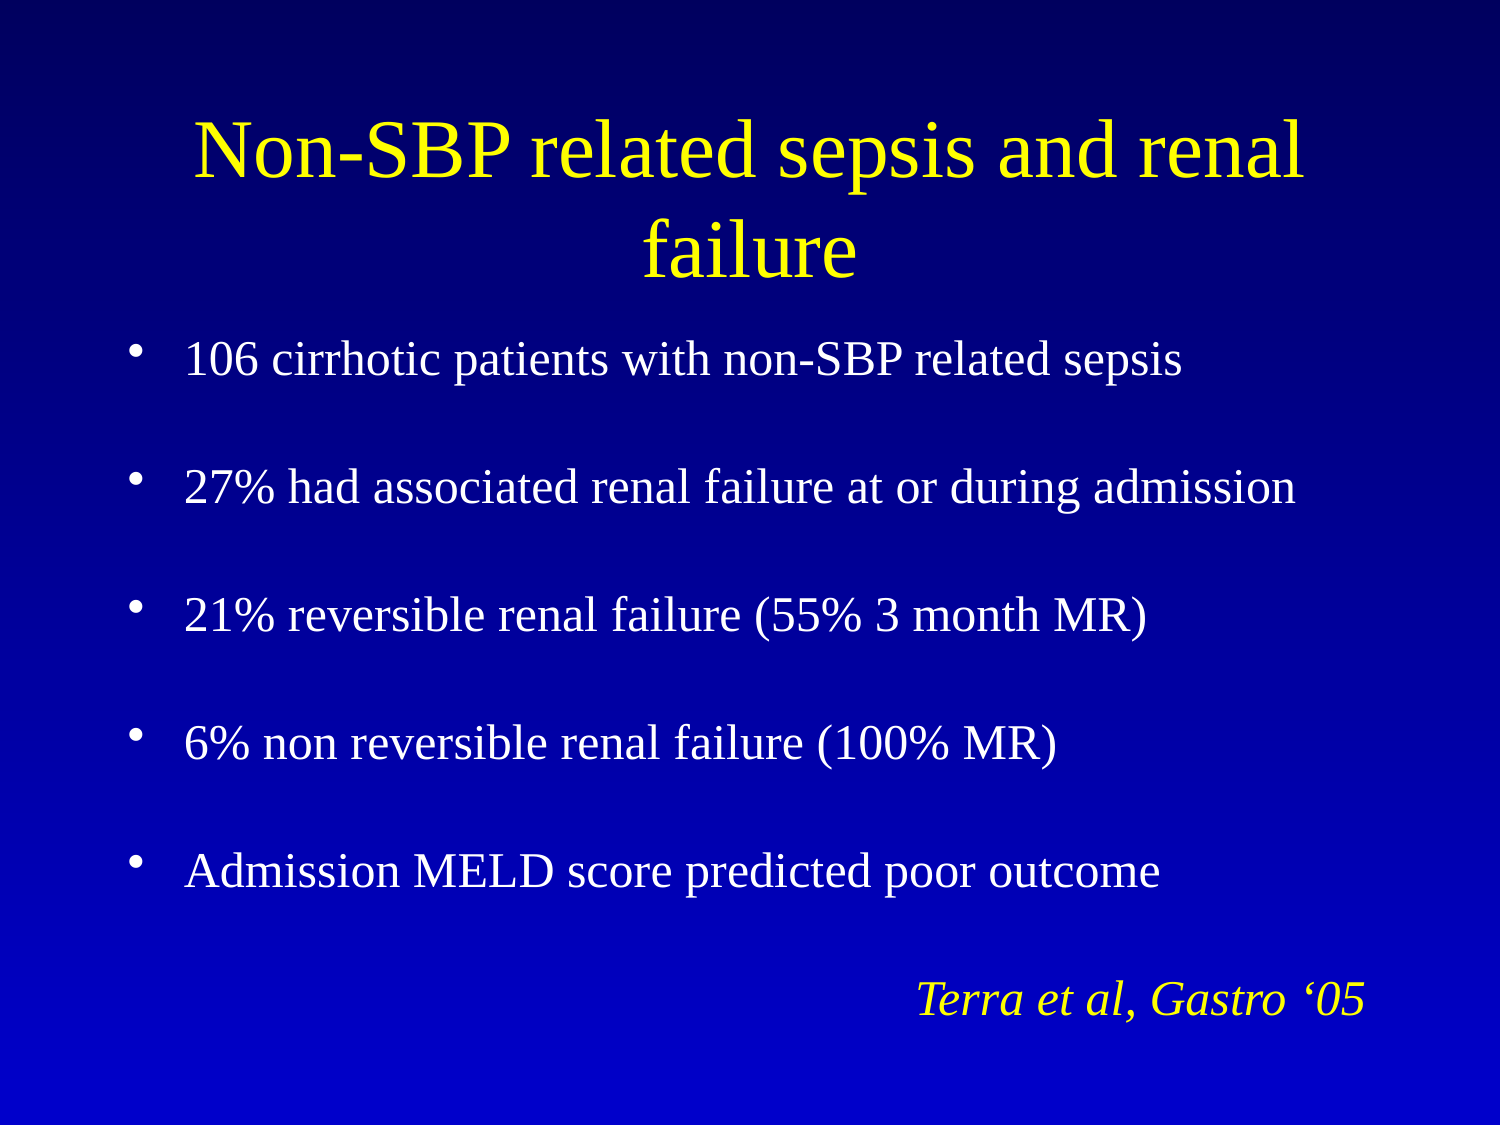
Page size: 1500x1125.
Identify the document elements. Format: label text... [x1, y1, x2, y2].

list 106 cirrhotic patients with non-SBP related sepsis 27% had associated renal failure at or during admission 21% reversible renal failure (55% 3 month MR) 6% non reversible renal failure (100% MR) Admission MELD score predicted poor outcome Terra et al, Gastro ‘05 [112, 324, 1388, 1001]
title Non-SBP related sepsis and renal failure [112, 99, 1388, 288]
